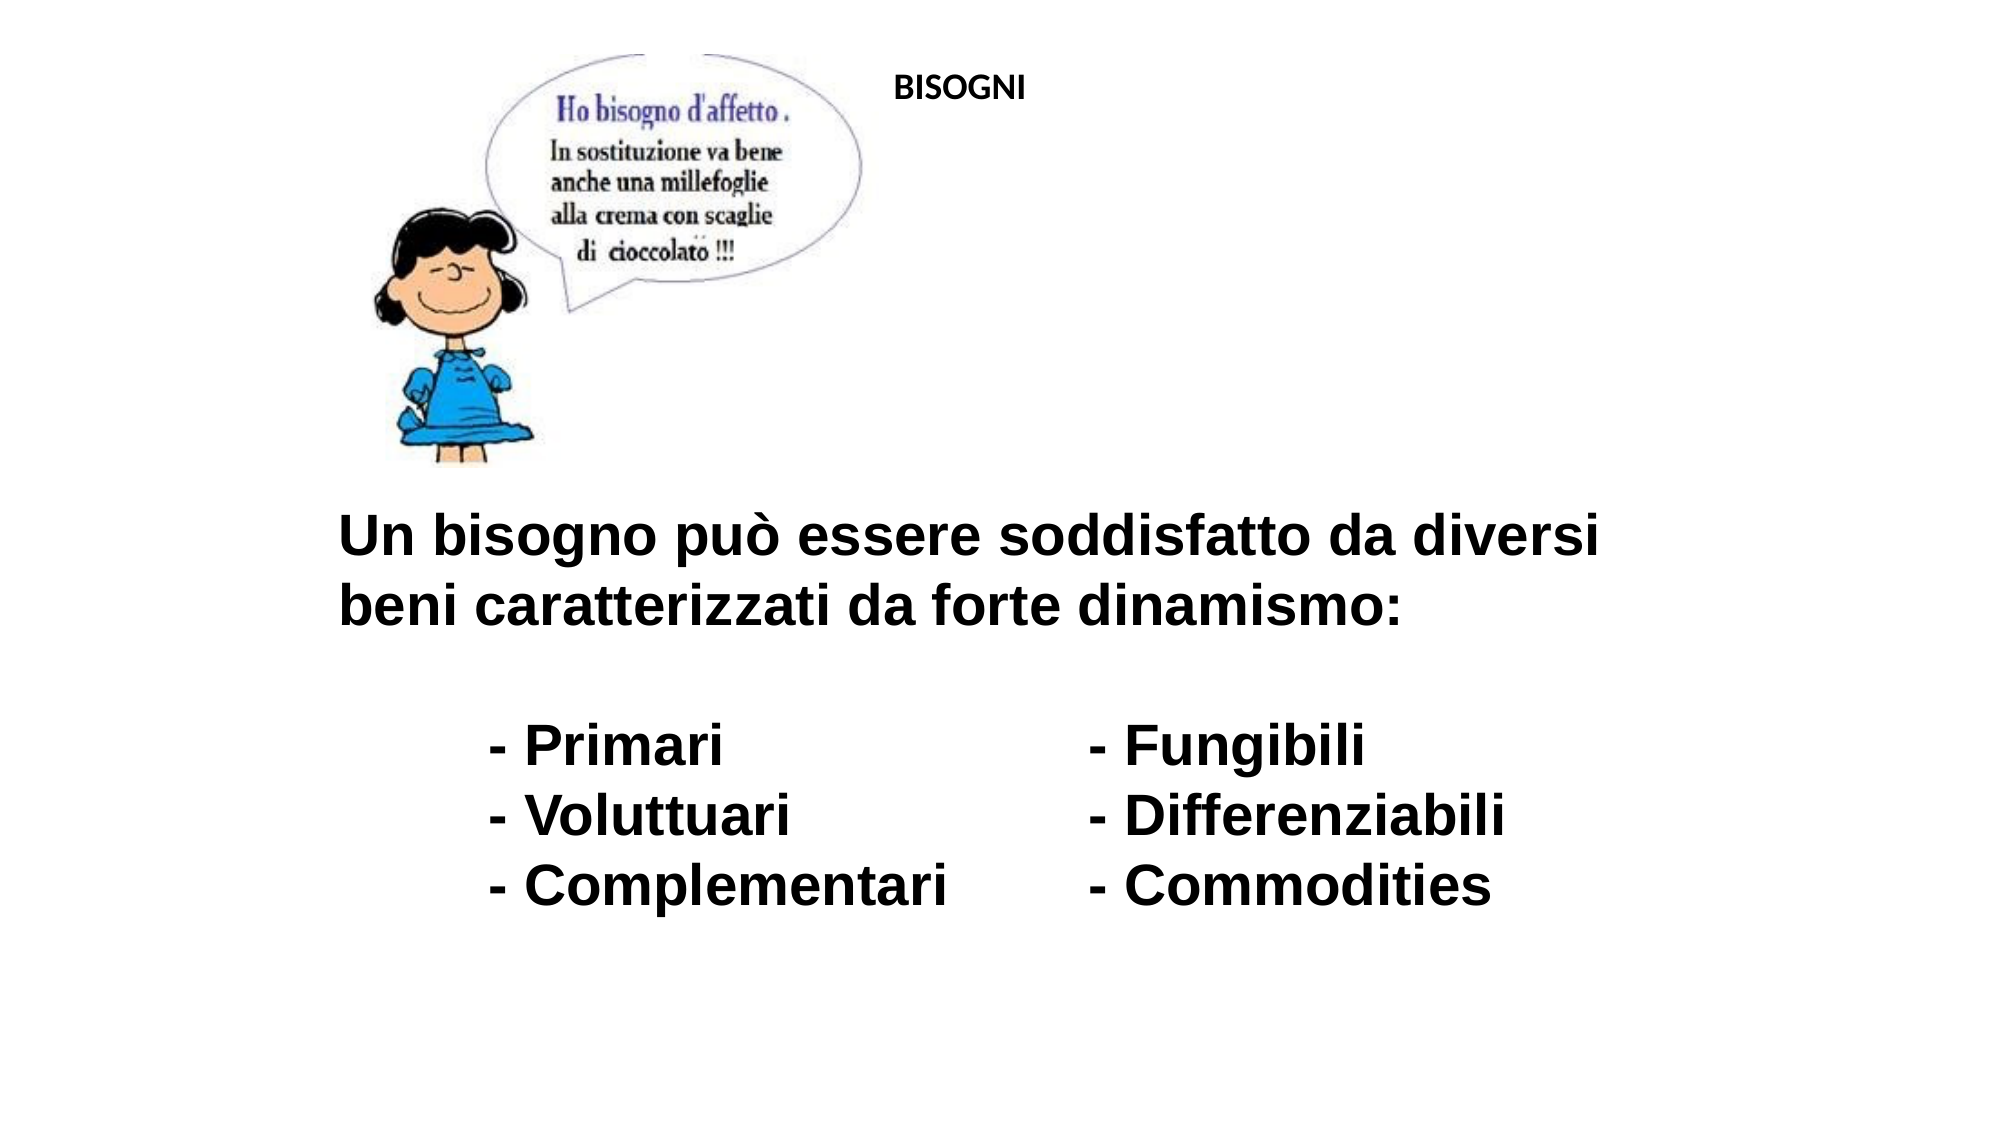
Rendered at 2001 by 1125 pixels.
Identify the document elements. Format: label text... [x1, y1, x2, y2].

text_box Un bisogno può essere soddisfatto da diversi beni caratterizzati da forte dinamismo: - Primari - Fungibili - Voluttuari - Differenziabili - Complementari - Commodities [323, 489, 1677, 925]
text_box BISOGNI [879, 54, 1042, 115]
picture [299, 54, 879, 468]
